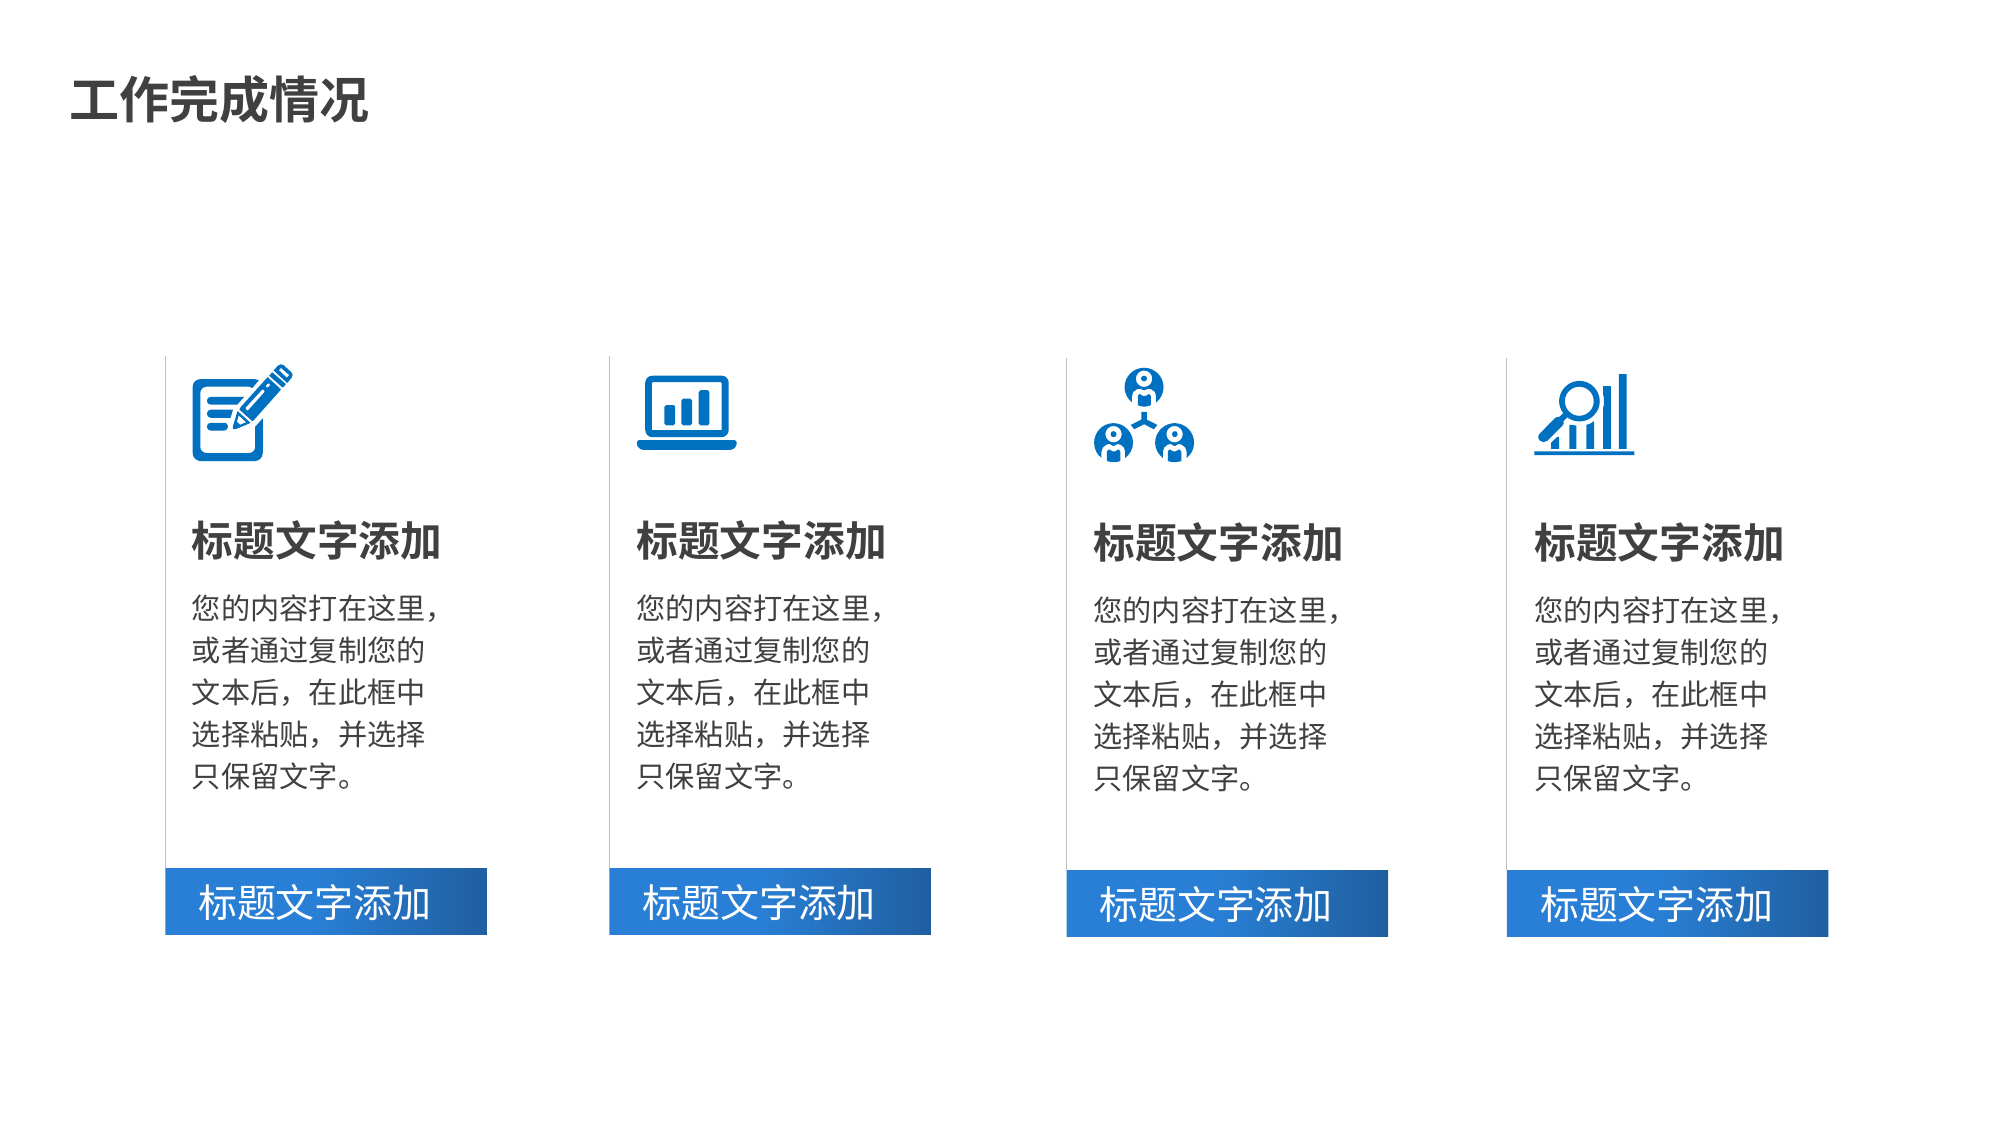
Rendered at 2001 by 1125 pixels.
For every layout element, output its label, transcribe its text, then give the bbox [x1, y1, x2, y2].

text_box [165, 355, 493, 935]
text_box 工作完成情况 [54, 60, 385, 136]
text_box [1506, 357, 1835, 937]
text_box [609, 355, 938, 935]
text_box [1066, 357, 1394, 937]
